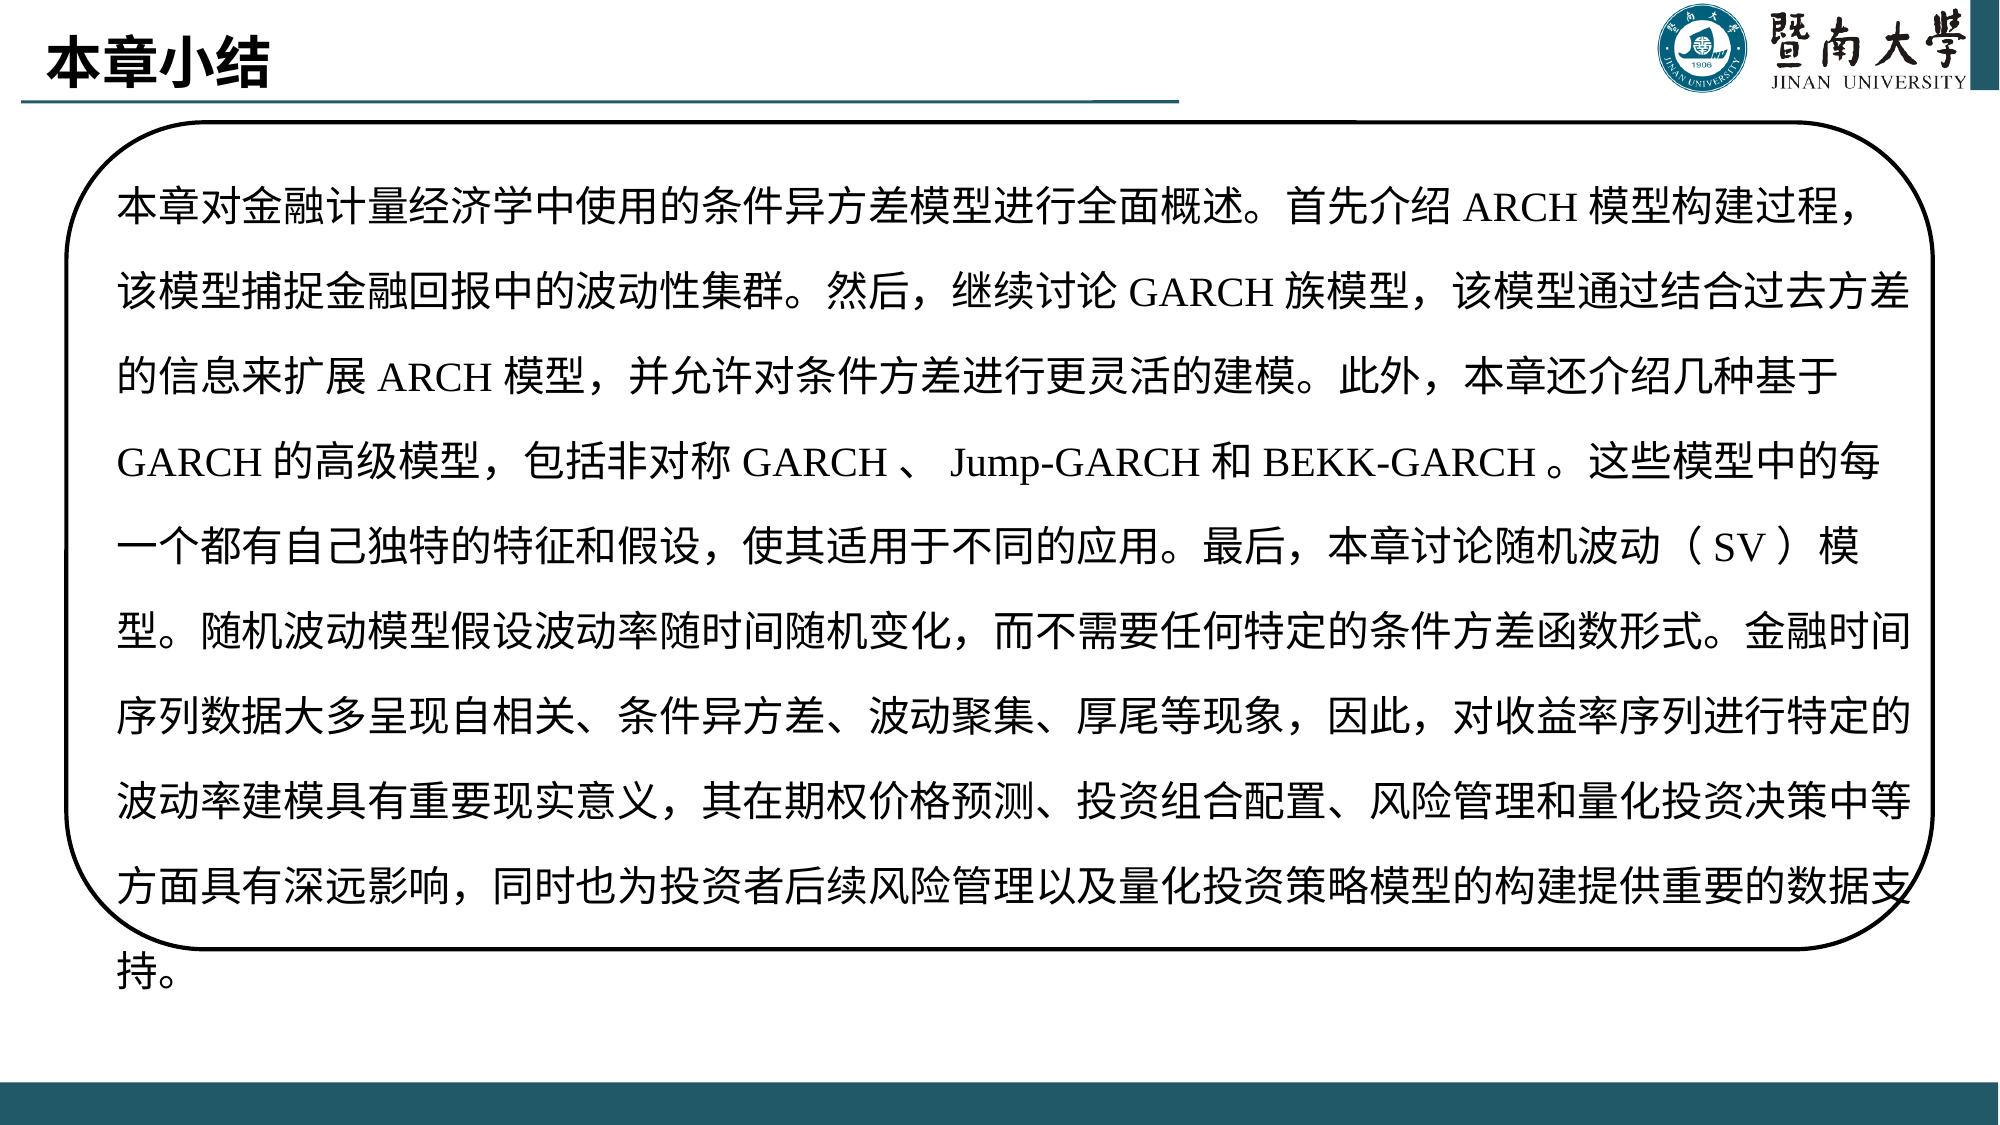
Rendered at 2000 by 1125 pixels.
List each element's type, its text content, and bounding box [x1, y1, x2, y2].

text_box 本章对金融计量经济学中使用的条件异方差模型进行全面概述。首先介绍ARCH模型构建过程，该模型捕捉金融回报中的波动性集群。然后，继续讨论GARCH族模型，该模型通过结合过去方差的信息来扩展ARCH模型，并允许对条件方差进行更灵活的建模。此外，本章还介绍几种基于GARCH的高级模型，包括非对称GARCH、Jump-GARCH和BEKK-GARCH。这些模型中的每一个都有自己独特的特征和假设，使其适用于不同的应用。最后，本章讨论随机波动（SV）模型。随机波动模型假设波动率随时间随机变化，而不需要任何特定的条件方差函数形式。金融时间序列数据大多呈现自相关、条件异方差、波动聚集、厚尾等现象，因此，对收益率序列进行特定的波动率建模具有重要现实意义，其在期权价格预测、投资组合配置、风险管理和量化投资决策中等方面具有深远影响，同时也为投资者后续风险管理以及量化投资策略模型的构建提供重要的数据支持。 [101, 840, 1933, 1125]
picture [1657, 3, 1967, 93]
text_box 本章小结 [31, 19, 416, 102]
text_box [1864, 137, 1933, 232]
text_box [64, 120, 1935, 952]
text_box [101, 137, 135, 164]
